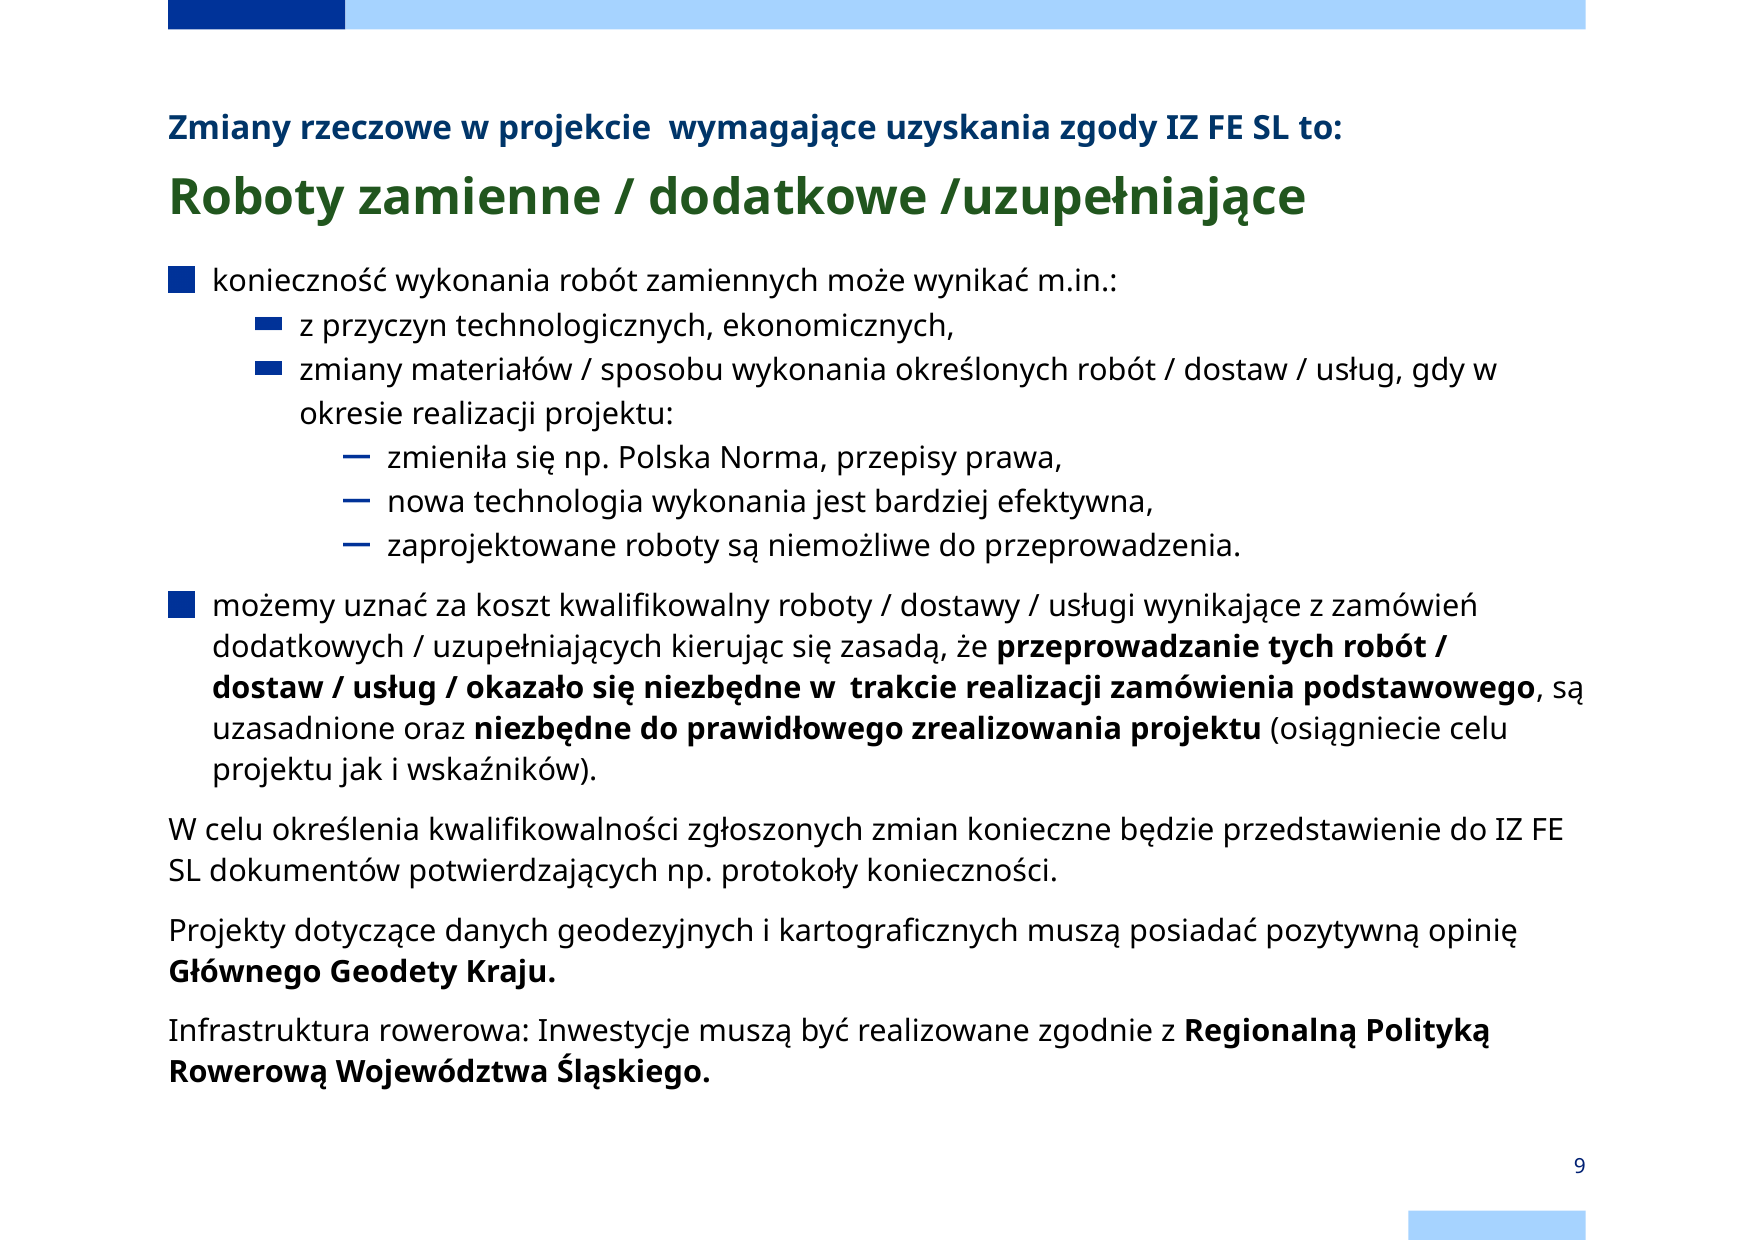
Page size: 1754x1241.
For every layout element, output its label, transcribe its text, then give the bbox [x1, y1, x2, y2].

title Zmiany rzeczowe w projekcie wymagające uzyskania zgody IZ FE SL to: Roboty zamienne / dodatkowe /uzupełniające [168, 88, 1586, 231]
picture [255, 354, 282, 382]
picture [168, 266, 195, 293]
picture [255, 310, 282, 337]
list konieczność wykonania robót zamiennych może wynikać m.in.: z przyczyn technologicznych, ekonomicznych, zmiany materiałów / sposobu wykonania określonych robót / dostaw / usług, gdy w okresie realizacji projektu: zmieniła się np. Polska Norma, przepisy prawa, nowa technologia wykonania jest bardziej efektywna, zaprojektowane roboty są niemożliwe do przeprowadzenia. możemy uznać za koszt kwalifikowalny roboty / dostawy / usługi wynikające z zamówień dodatkowych / uzupełniających kierując się zasadą, że przeprowadzanie tych robót / dostaw / usług / okazało się niezbędne w trakcie realizacji zamówienia podstawowego, są uzasadnione oraz niezbędne do prawidłowego zrealizowania projektu (osiągniecie celu projektu jak i wskaźników). W celu określenia kwalifikowalności zgłoszonych zmian konieczne będzie przedstawienie do IZ FE SL dokumentów potwierdzających np. protokoły konieczności. Projekty dotyczące danych geodezyjnych i kartograficznych muszą posiadać pozytywną opinię Głównego Geodety Kraju. Infrastruktura rowerowa: Inwestycje muszą być realizowane zgodnie z Regionalną Polityką Rowerową Województwa Śląskiego. [168, 253, 1586, 1093]
picture [168, 591, 195, 618]
slide_number 9 [1408, 1151, 1586, 1182]
picture [343, 443, 370, 470]
picture [343, 487, 370, 514]
picture [343, 531, 370, 558]
